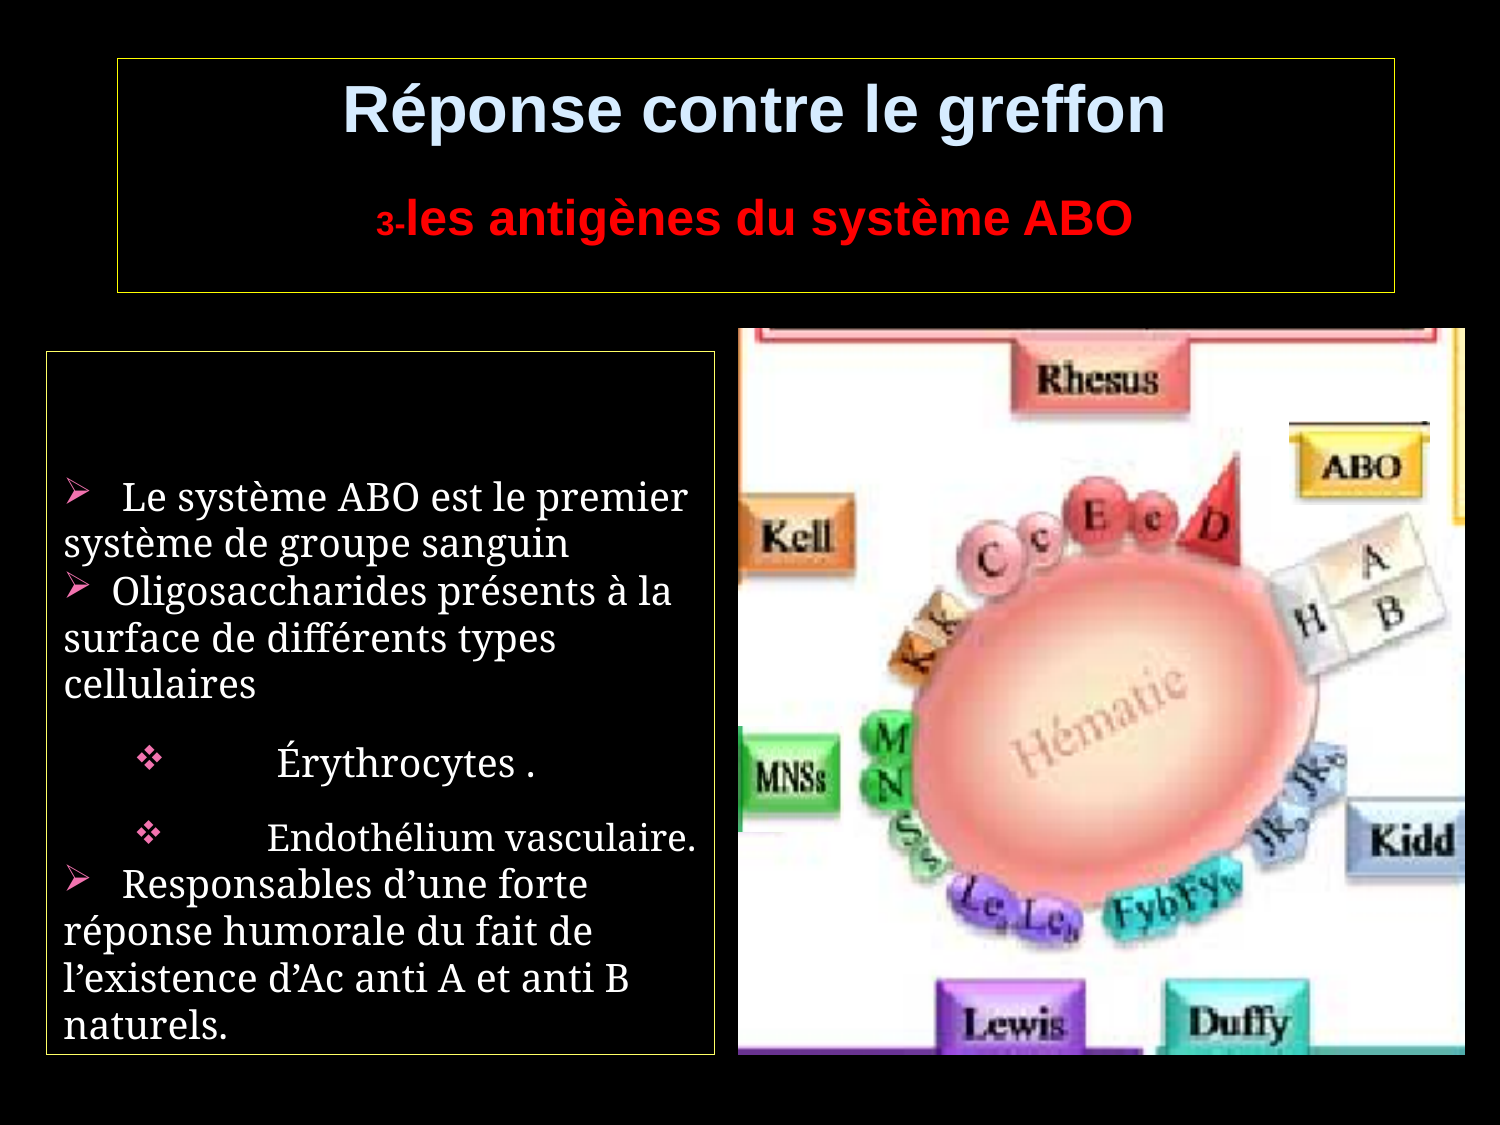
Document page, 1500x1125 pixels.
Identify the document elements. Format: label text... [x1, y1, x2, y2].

picture [737, 327, 1466, 1056]
picture [737, 726, 845, 833]
subtitle Le système ABO est le premier système de groupe sanguin Oligosaccharides présents à la surface de différents types cellulaires Érythrocytes . Endothélium vasculaire. Responsables d’une forte réponse humorale du fait de l’existence d’Ac anti A et anti B naturels. [46, 351, 715, 1055]
text_box Réponse contre le greffon 3-les antigènes du système ABO [117, 58, 1395, 293]
